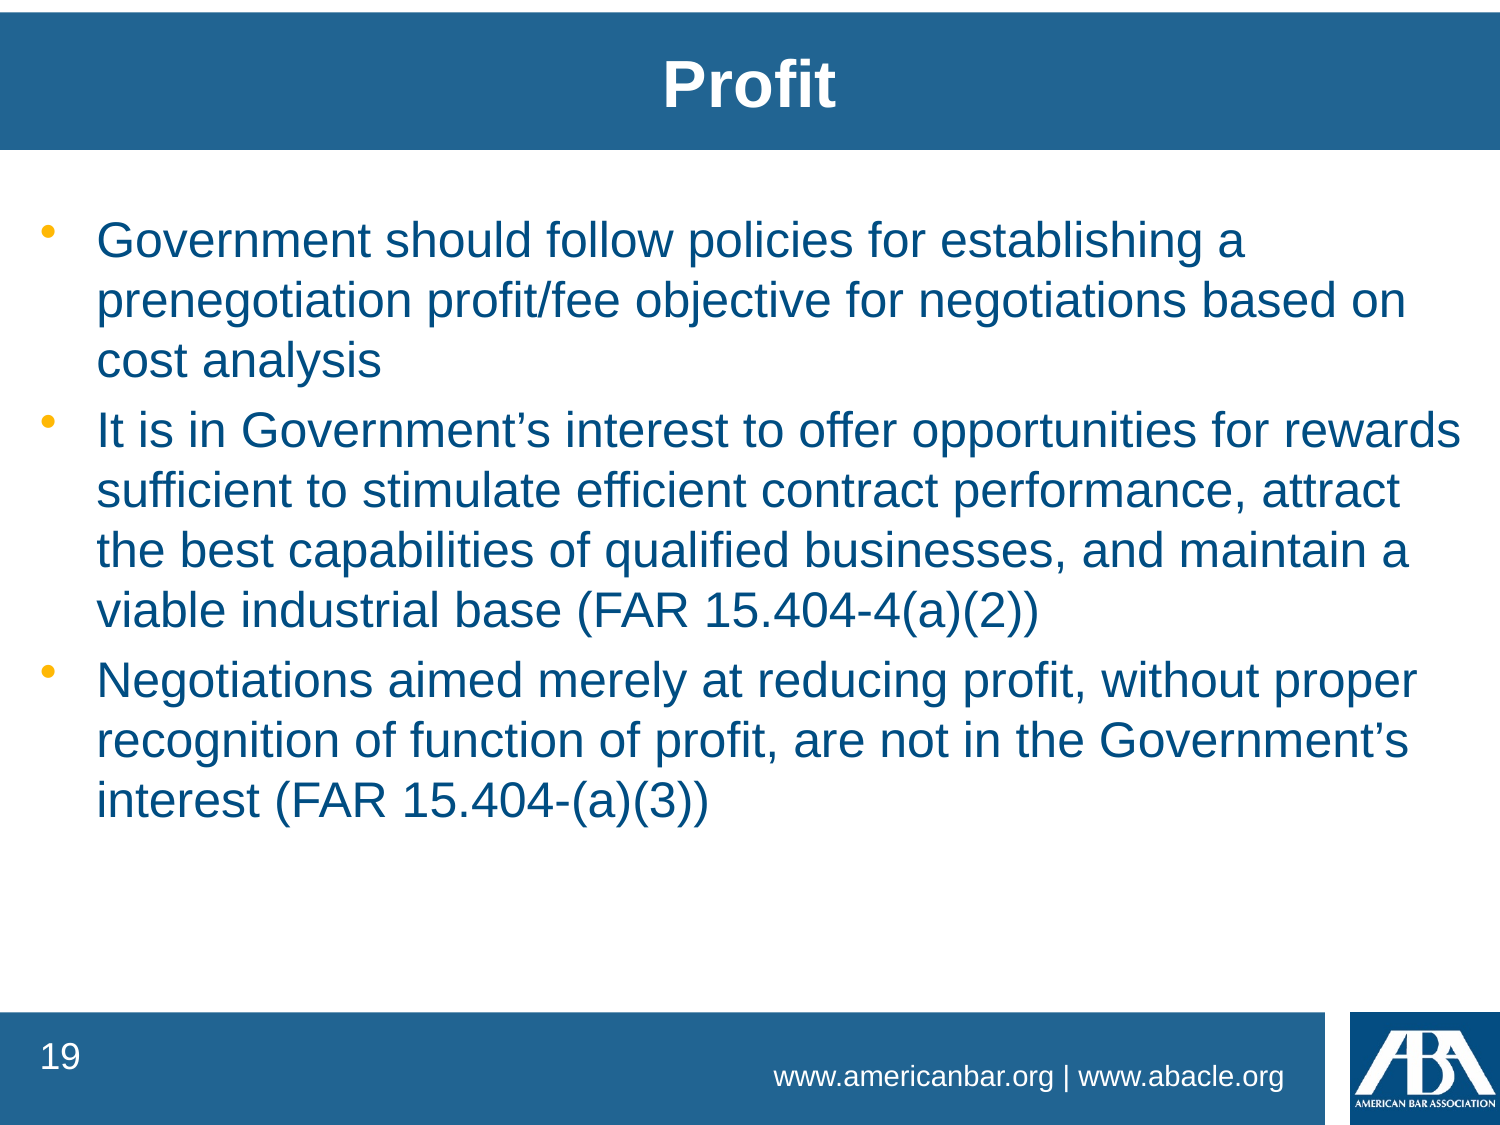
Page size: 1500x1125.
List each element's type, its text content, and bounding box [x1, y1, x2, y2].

picture [1350, 1038, 1500, 1125]
title Profit [75, 12, 1425, 150]
list Government should follow policies for establishing a prenegotiation profit/fee objective for negotiations based on cost analysis It is in Government’s interest to offer opportunities for rewards sufficient to stimulate efficient contract performance, attract the best capabilities of qualified businesses, and maintain a viable industrial base (FAR 15.404-4(a)(2)) Negotiations aimed merely at reducing profit, without proper recognition of function of profit, are not in the Government’s interest (FAR 15.404-(a)(3)) [24, 200, 1500, 1038]
